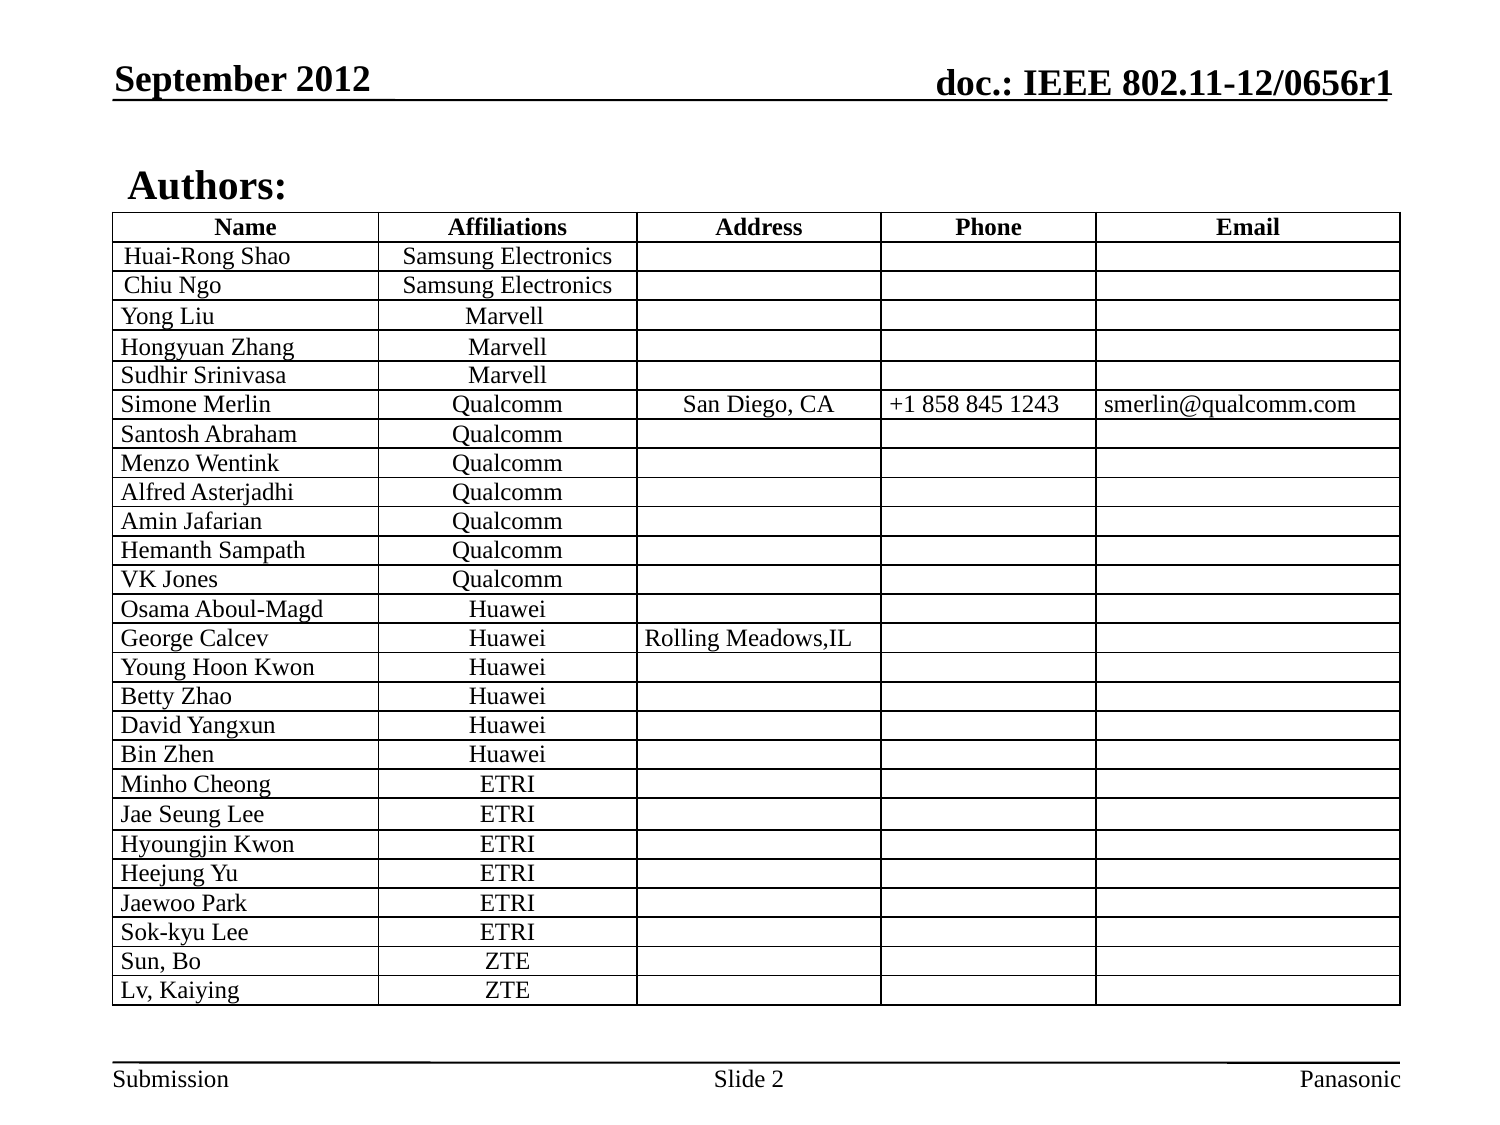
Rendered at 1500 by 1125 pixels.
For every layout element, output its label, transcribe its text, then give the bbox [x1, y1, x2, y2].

table_cell [882, 770, 1095, 797]
table_cell Amin Jafarian [113, 507, 378, 535]
table_cell Jaewoo Park [113, 889, 378, 916]
table_cell Betty Zhao [113, 683, 378, 710]
table_cell ZTE [379, 976, 636, 1004]
table_cell smerlin@qualcomm.com [1097, 391, 1399, 418]
table_cell +1 858 845 1243 [882, 391, 1095, 418]
table_cell Heejung Yu [113, 860, 378, 887]
table_cell [882, 566, 1095, 593]
table_cell [638, 712, 880, 739]
table_cell Sudhir Srinivasa [113, 362, 378, 389]
table_cell [882, 741, 1095, 768]
table_cell [638, 653, 880, 681]
table_cell [638, 860, 880, 887]
table_cell ETRI [379, 770, 636, 797]
table_cell Marvell [379, 301, 636, 329]
table_cell [882, 272, 1095, 299]
table_header Email [1097, 213, 1399, 241]
table_cell [1097, 478, 1399, 506]
table_cell [882, 799, 1095, 829]
table_cell San Diego, CA [638, 391, 880, 418]
table_cell Huawei [379, 624, 636, 652]
table_cell [882, 331, 1095, 360]
table_cell [638, 478, 880, 506]
table_cell Menzo Wentink [113, 449, 378, 477]
table_cell Chiu Ngo [113, 272, 378, 299]
table_cell ETRI [379, 918, 636, 946]
table_cell Huai-Rong Shao [113, 243, 378, 270]
table_cell [638, 566, 880, 593]
table_cell [1097, 331, 1399, 360]
table_cell ETRI [379, 799, 636, 829]
table_cell [1097, 860, 1399, 887]
table_cell [638, 831, 880, 858]
table_cell Bin Zhen [113, 741, 378, 768]
footer Panasonic [878, 1061, 1402, 1093]
table_cell Huawei [379, 712, 636, 739]
table_cell [1097, 595, 1399, 622]
table_cell Qualcomm [379, 507, 636, 535]
table_cell Qualcomm [379, 537, 636, 564]
table_cell [638, 976, 880, 1004]
table_cell Marvell [379, 331, 636, 360]
table_cell Young Hoon Kwon [113, 653, 378, 681]
table_header Phone [882, 213, 1095, 241]
table_cell [1097, 976, 1399, 1004]
table_cell [1097, 449, 1399, 477]
table_cell [638, 683, 880, 710]
table_cell [638, 301, 880, 329]
table_cell Sok-kyu Lee [113, 918, 378, 946]
table_cell Hemanth Sampath [113, 537, 378, 564]
table_cell [1097, 712, 1399, 739]
table_cell Minho Cheong [113, 770, 378, 797]
table_cell [882, 507, 1095, 535]
table_cell [1097, 507, 1399, 535]
table_header Affiliations [379, 213, 636, 241]
table_cell Huawei [379, 683, 636, 710]
table_cell Rolling Meadows,IL [638, 624, 880, 652]
table_cell Huawei [379, 741, 636, 768]
table_cell [1097, 889, 1399, 916]
table_cell Hyoungjin Kwon [113, 831, 378, 858]
table_cell Huawei [379, 595, 636, 622]
table_cell [638, 947, 880, 975]
table_cell [1097, 624, 1399, 652]
table_cell Sun, Bo [113, 947, 378, 975]
table_cell George Calcev [113, 624, 378, 652]
table_cell [638, 507, 880, 535]
table_cell [882, 537, 1095, 564]
table_cell ETRI [379, 860, 636, 887]
table_cell [882, 624, 1095, 652]
table_cell Qualcomm [379, 449, 636, 477]
table_cell [1097, 741, 1399, 768]
table_cell [882, 831, 1095, 858]
table_cell Lv, Kaiying [113, 976, 378, 1004]
table_cell [882, 683, 1095, 710]
table_cell Osama Aboul-Magd [113, 595, 378, 622]
table_cell Qualcomm [379, 391, 636, 418]
table_cell [638, 420, 880, 447]
table_cell [1097, 831, 1399, 858]
slide_number Slide 2 [700, 1061, 798, 1095]
table_cell [882, 712, 1095, 739]
table_cell [638, 595, 880, 622]
table_cell [882, 889, 1095, 916]
table_cell [1097, 362, 1399, 389]
table_cell Qualcomm [379, 478, 636, 506]
table_cell Huawei [379, 653, 636, 681]
table_cell [638, 537, 880, 564]
table_cell Jae Seung Lee [113, 799, 378, 829]
table_cell Qualcomm [379, 566, 636, 593]
table_cell VK Jones [113, 566, 378, 593]
table_cell [882, 243, 1095, 270]
table_cell [1097, 566, 1399, 593]
table_cell Santosh Abraham [113, 420, 378, 447]
table_cell Samsung Electronics [379, 243, 636, 270]
table_cell [638, 741, 880, 768]
table_cell [882, 595, 1095, 622]
table_cell [1097, 799, 1399, 829]
table_cell Alfred Asterjadhi [113, 478, 378, 506]
table_cell [882, 478, 1095, 506]
table_cell [638, 889, 880, 916]
table_cell [882, 449, 1095, 477]
table_header Address [638, 213, 880, 241]
table_cell [882, 301, 1095, 329]
table_cell [1097, 770, 1399, 797]
table_cell Yong Liu [113, 301, 378, 329]
table_cell [1097, 683, 1399, 710]
table_cell Samsung Electronics [379, 272, 636, 299]
table_cell [882, 420, 1095, 447]
table_cell [882, 362, 1095, 389]
table_cell Hongyuan Zhang [113, 331, 378, 360]
table_cell Simone Merlin [113, 391, 378, 418]
table_cell [638, 362, 880, 389]
table_cell [1097, 243, 1399, 270]
table_cell ETRI [379, 889, 636, 916]
table_cell [638, 770, 880, 797]
table_cell [882, 918, 1095, 946]
table_cell ETRI [379, 831, 636, 858]
table_cell [1097, 420, 1399, 447]
table_cell [638, 243, 880, 270]
table_cell [1097, 653, 1399, 681]
table_cell [638, 799, 880, 829]
table_header Name [113, 213, 378, 241]
table_cell [1097, 947, 1399, 975]
table_cell [638, 272, 880, 299]
table_cell [882, 947, 1095, 975]
table_cell David Yangxun [113, 712, 378, 739]
text_box Authors: [112, 125, 1388, 212]
table_cell [882, 860, 1095, 887]
table_cell Qualcomm [379, 420, 636, 447]
table_cell [1097, 301, 1399, 329]
table_cell [1097, 272, 1399, 299]
table_cell [882, 976, 1095, 1004]
table_cell [1097, 918, 1399, 946]
table_cell ZTE [379, 947, 636, 975]
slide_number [114, 54, 423, 100]
table_cell [882, 653, 1095, 681]
table_cell [638, 449, 880, 477]
table_cell [638, 331, 880, 360]
table_cell Marvell [379, 362, 636, 389]
table_cell [1097, 537, 1399, 564]
table_cell [638, 918, 880, 946]
